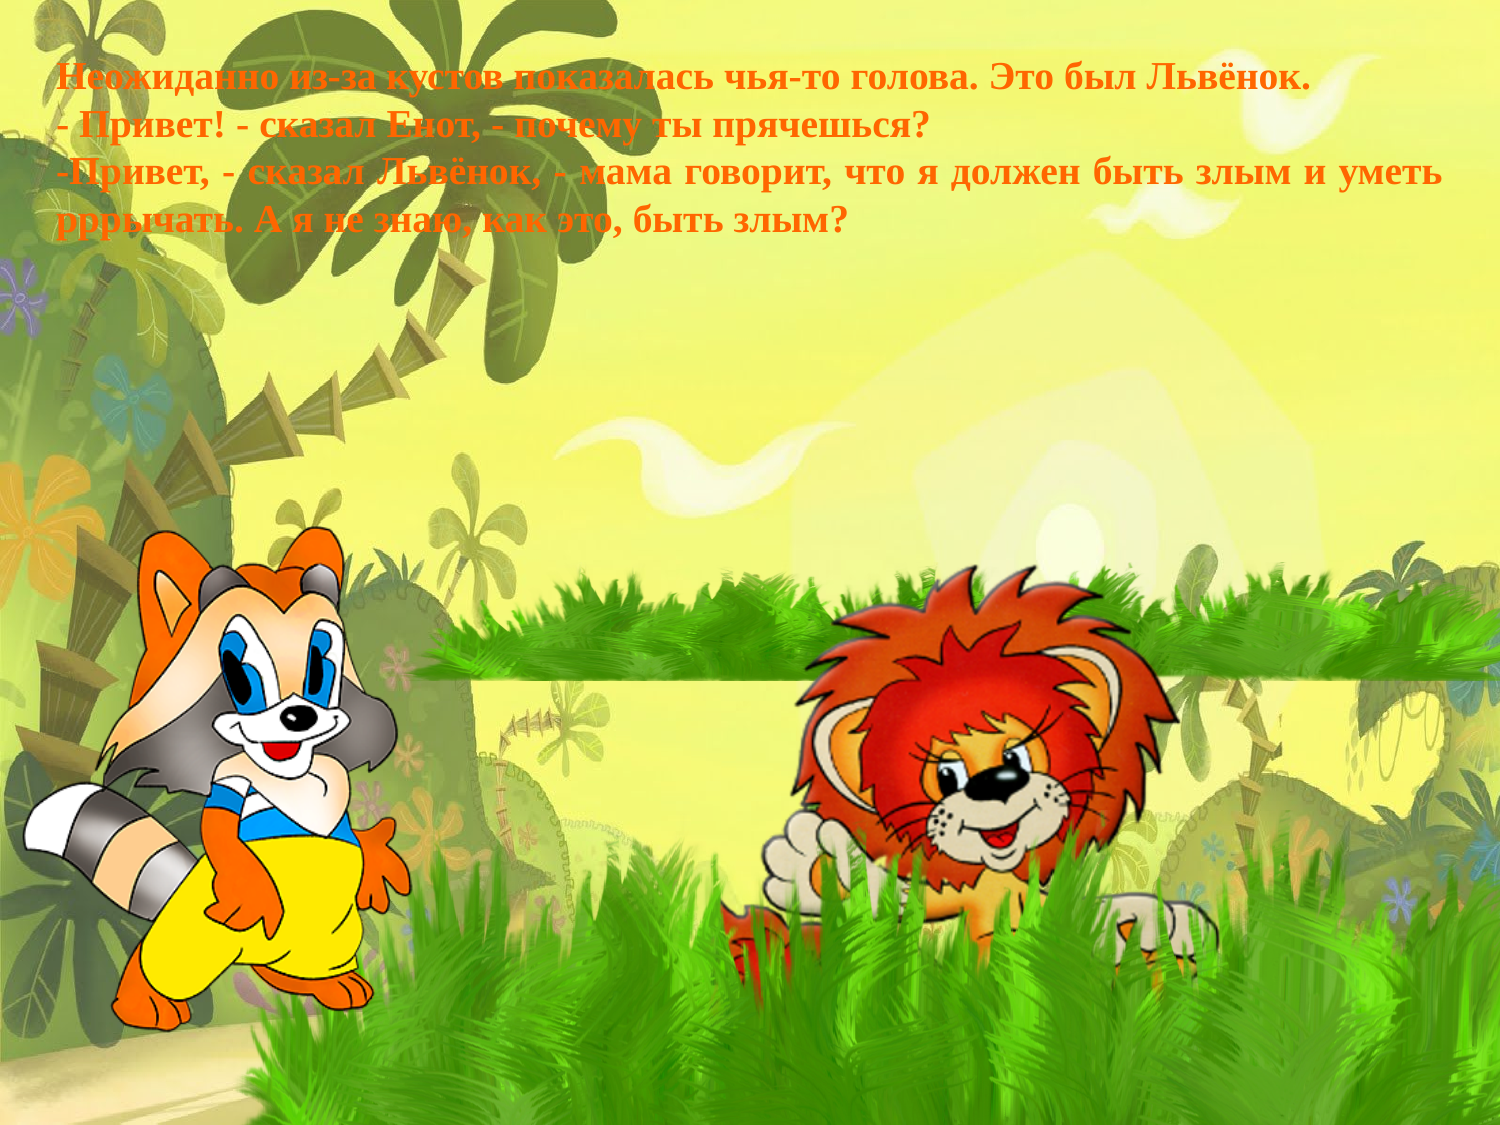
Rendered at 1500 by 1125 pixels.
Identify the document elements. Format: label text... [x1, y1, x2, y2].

picture [0, 432, 1500, 1125]
text_box Неожиданно из-за кустов показалась чья-то голова. Это был Львёнок. - Привет! - сказал Енот, - почему ты прячешься? -Привет, - сказал Львёнок, - мама говорит, что я должен быть злым и уметь рррычать. А я не знаю, как это, быть злым? [41, 42, 1459, 248]
